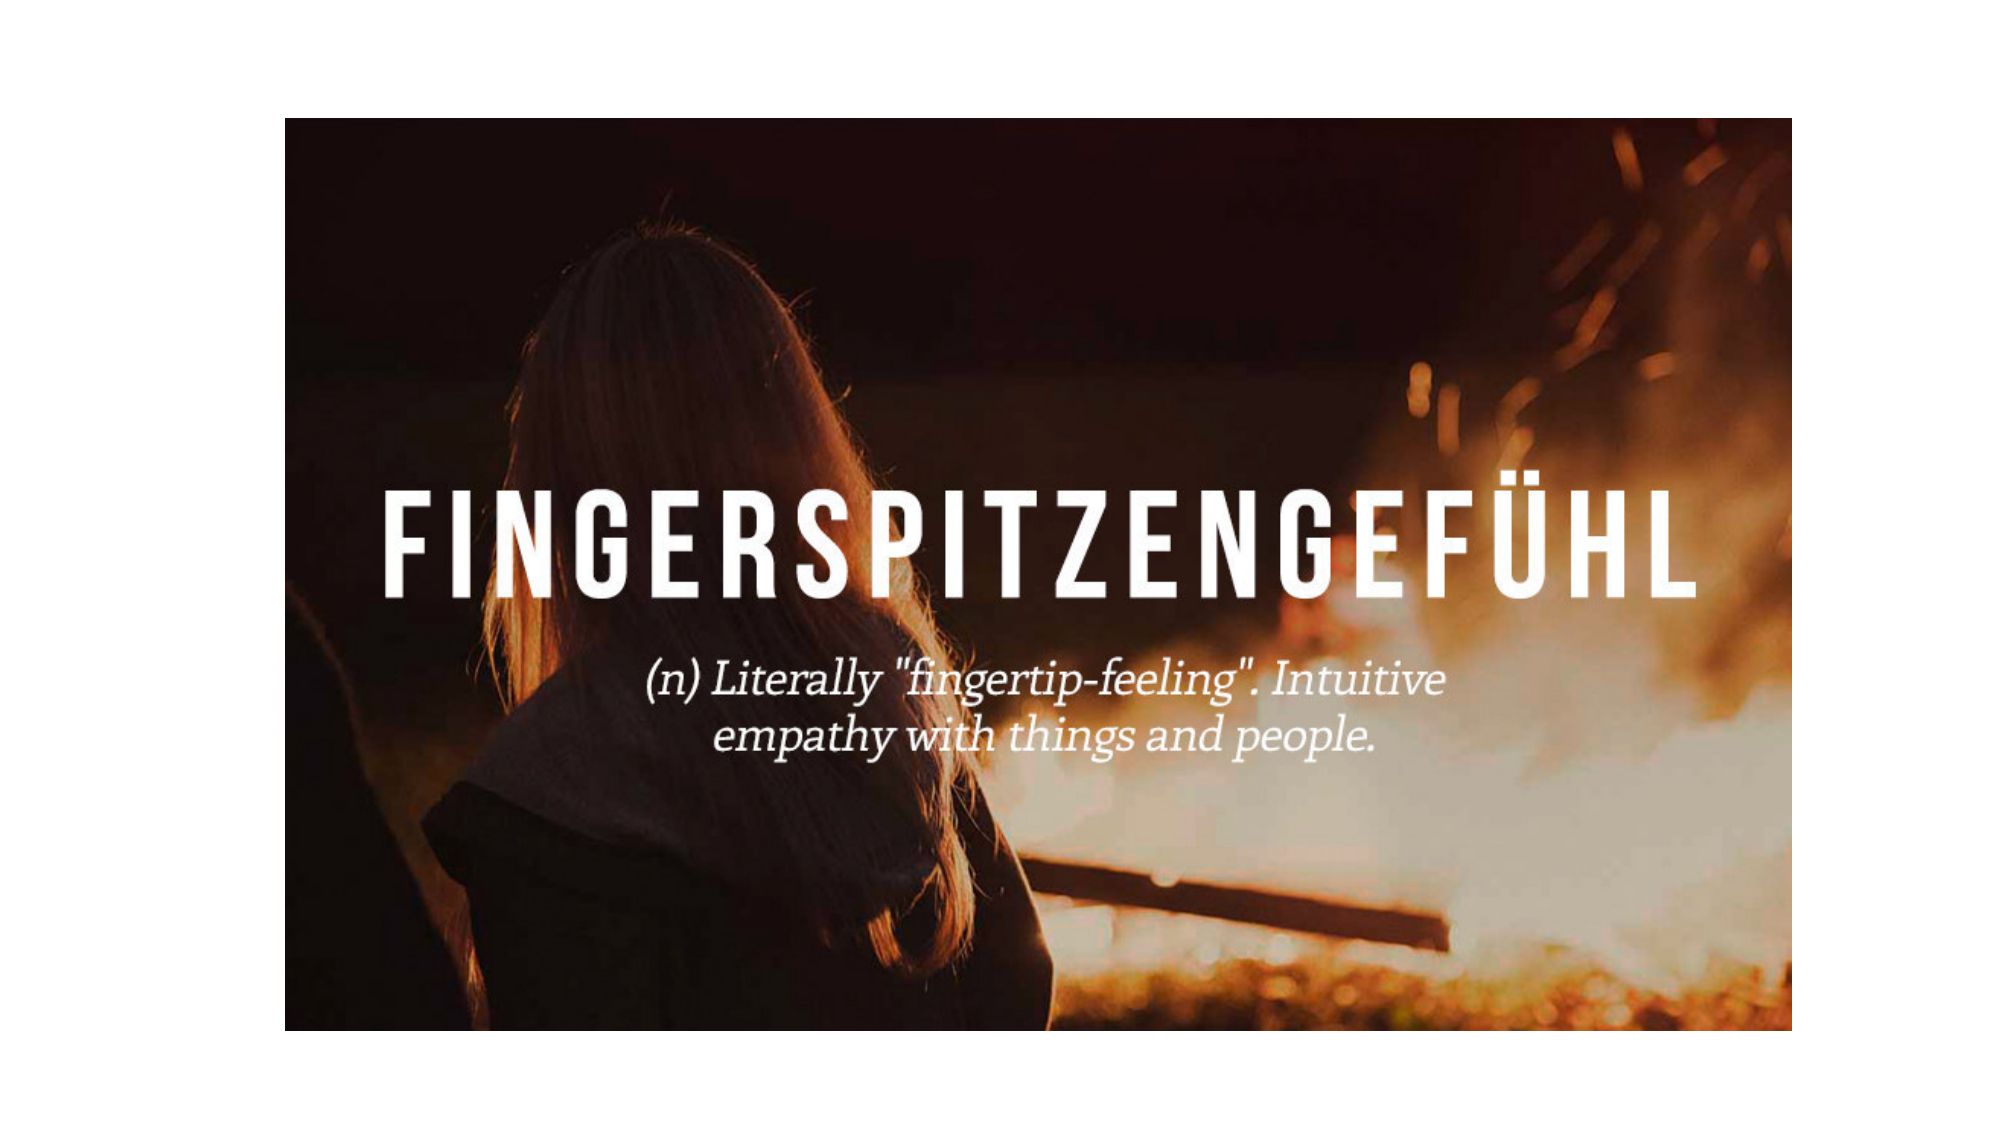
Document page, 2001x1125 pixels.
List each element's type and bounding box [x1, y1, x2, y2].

list [285, 118, 1792, 1031]
